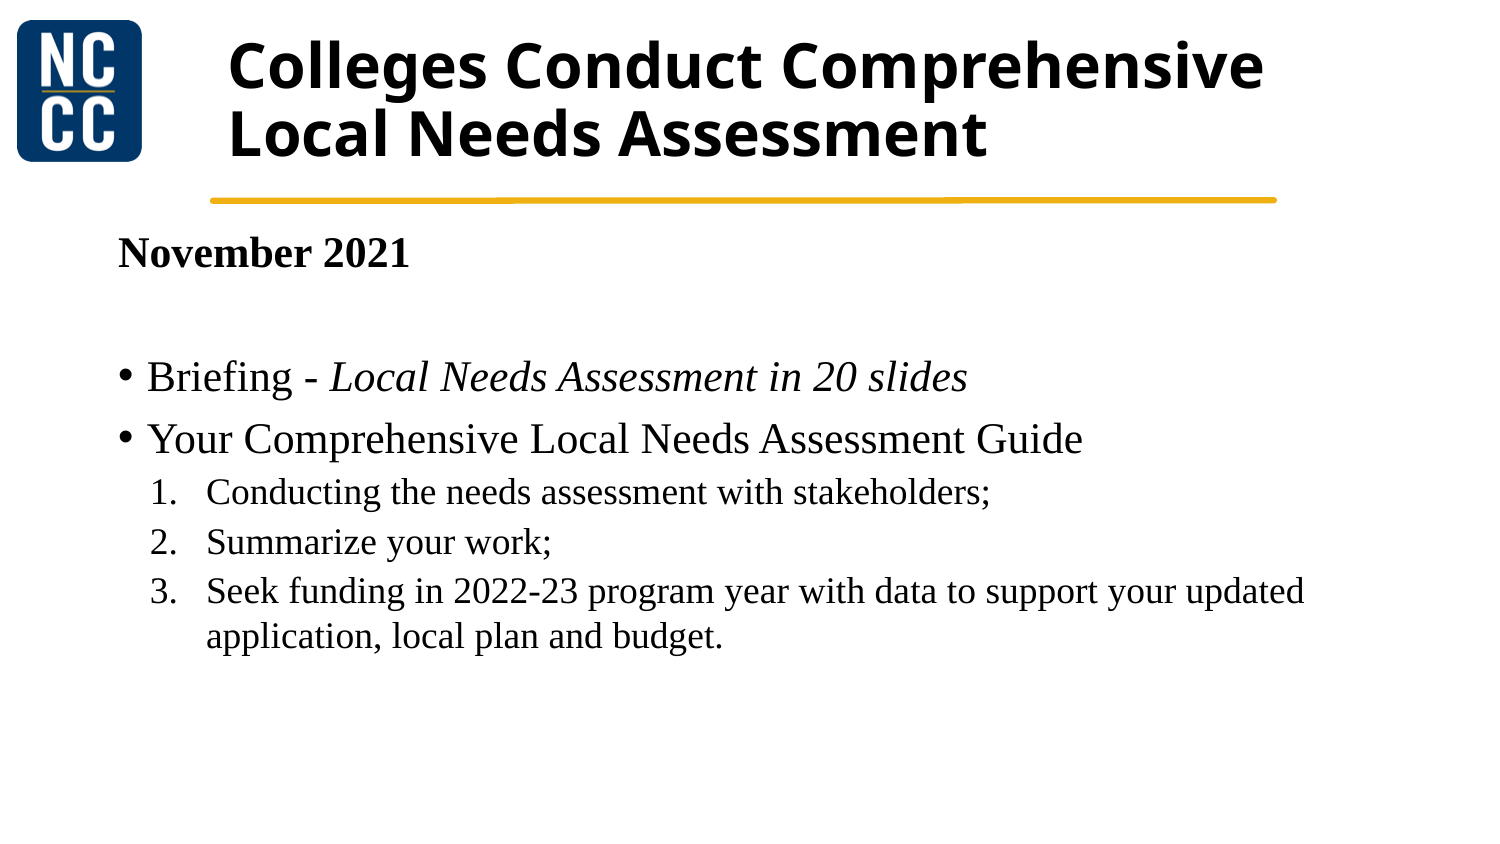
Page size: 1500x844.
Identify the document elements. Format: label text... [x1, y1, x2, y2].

list November 2021 Briefing - Local Needs Assessment in 20 slides Your Comprehensive Local Needs Assessment Guide Conducting the needs assessment with stakeholders; Summarize your work; Seek funding in 2022-23 program year with data to support your updated application, local plan and budget. [103, 216, 1397, 799]
picture [17, 20, 142, 162]
title Colleges Conduct Comprehensive Local Needs Assessment [212, 20, 1421, 184]
